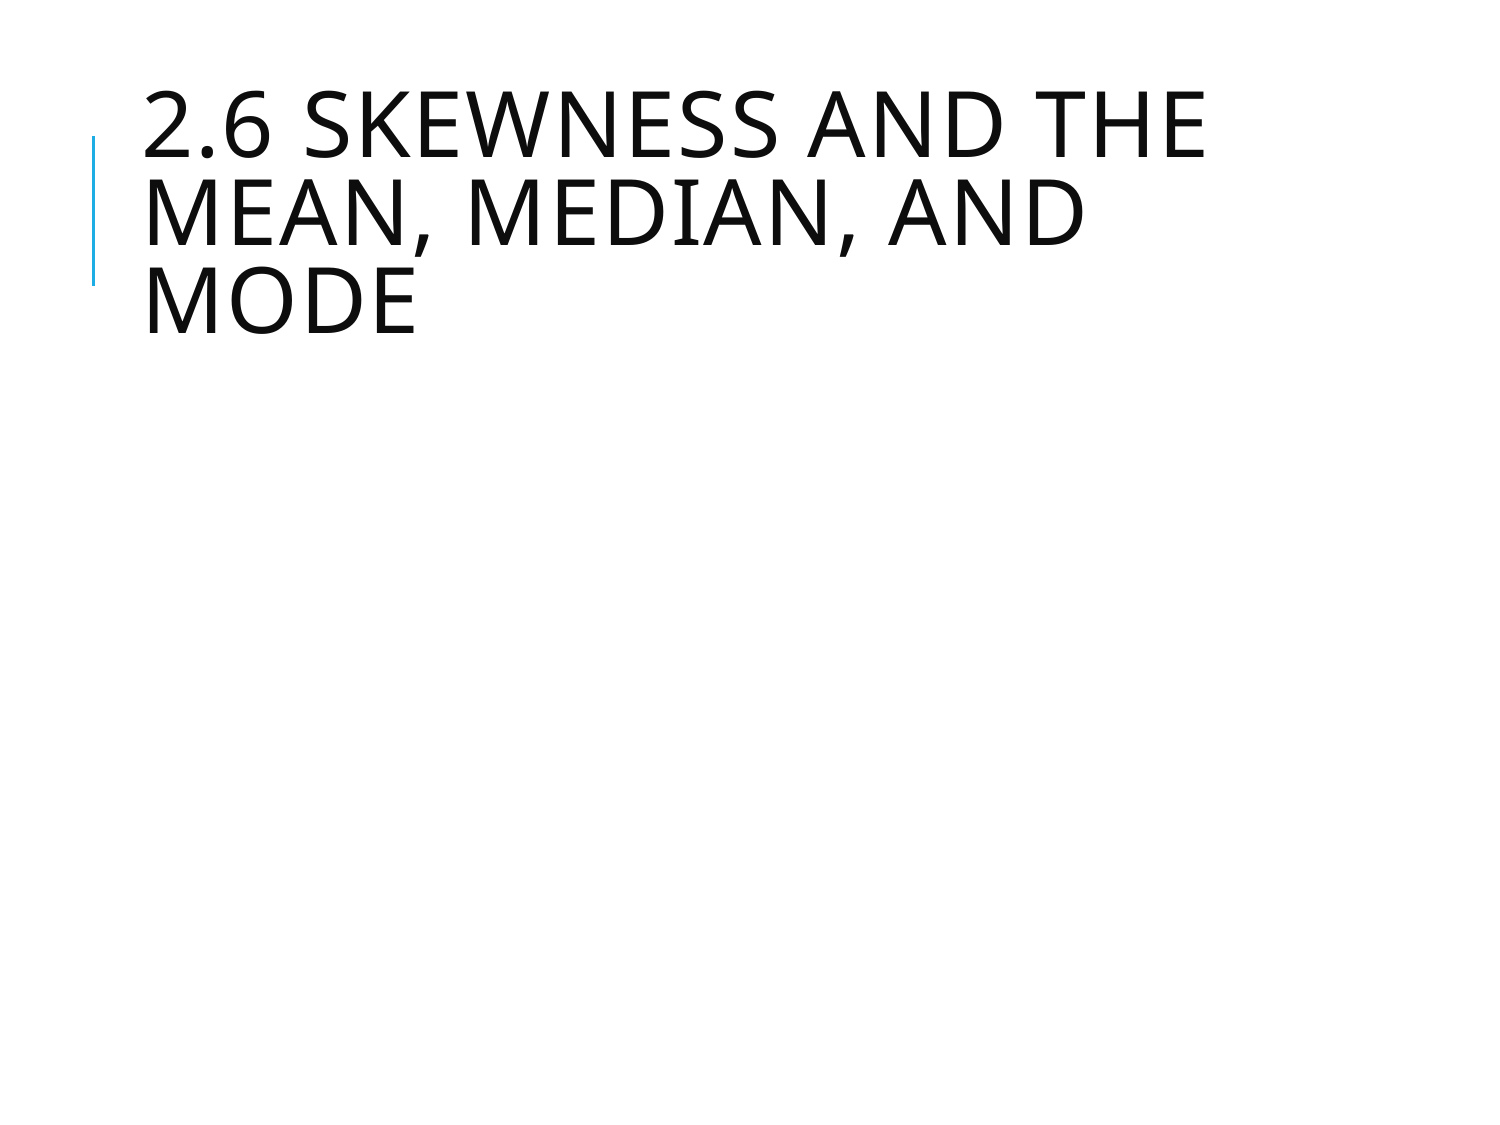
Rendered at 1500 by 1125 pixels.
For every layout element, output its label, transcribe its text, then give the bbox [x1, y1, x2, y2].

title 2.6 Skewness and the mean, median, and mode [126, 96, 1322, 342]
